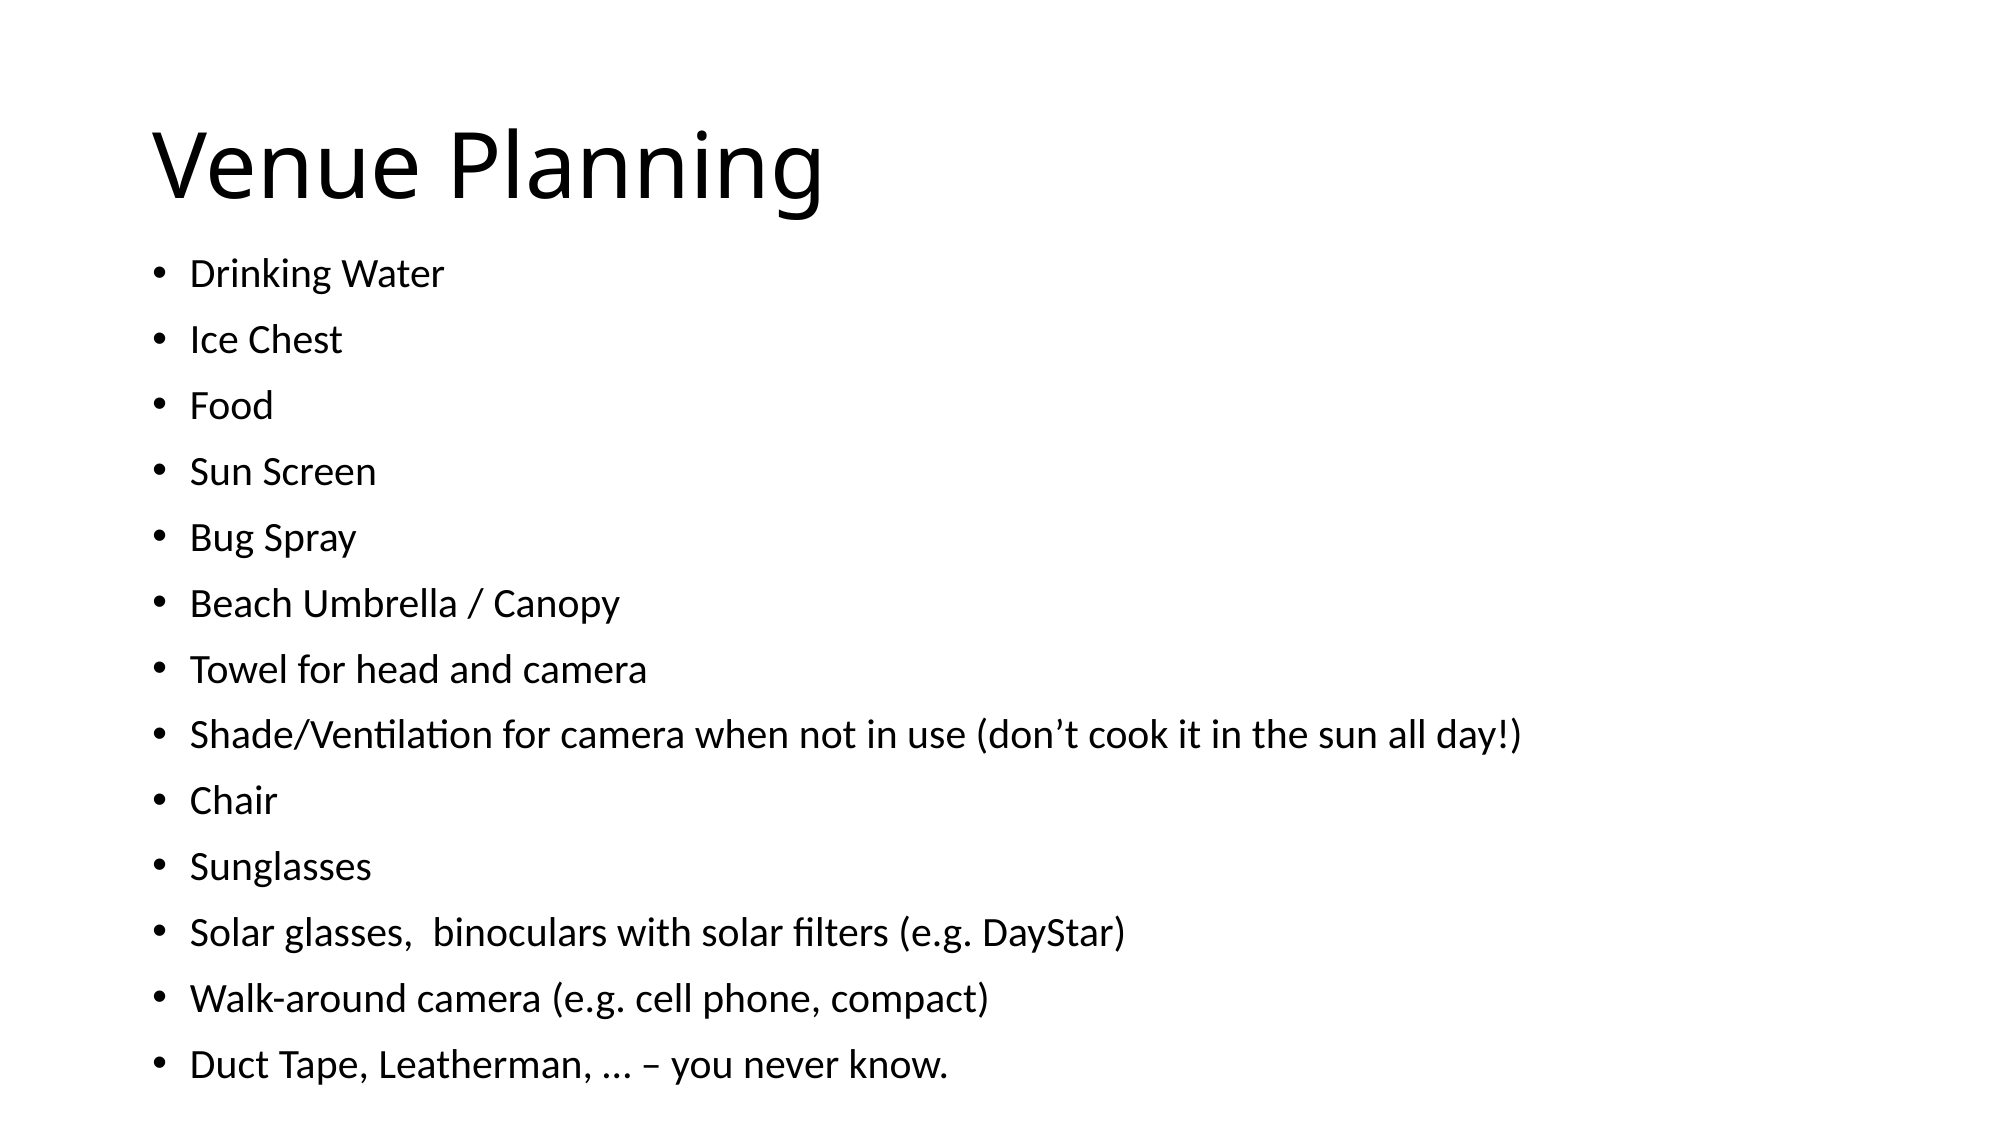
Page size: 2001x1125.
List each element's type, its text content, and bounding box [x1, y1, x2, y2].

list Drinking Water Ice Chest Food Sun Screen Bug Spray Beach Umbrella / Canopy Towel for head and camera Shade/Ventilation for camera when not in use (don’t cook it in the sun all day!) Chair Sunglasses Solar glasses, binoculars with solar filters (e.g. DayStar) Walk-around camera (e.g. cell phone, compact) Duct Tape, Leatherman, … – you never know. [137, 244, 1863, 959]
title Venue Planning [137, 59, 1863, 244]
